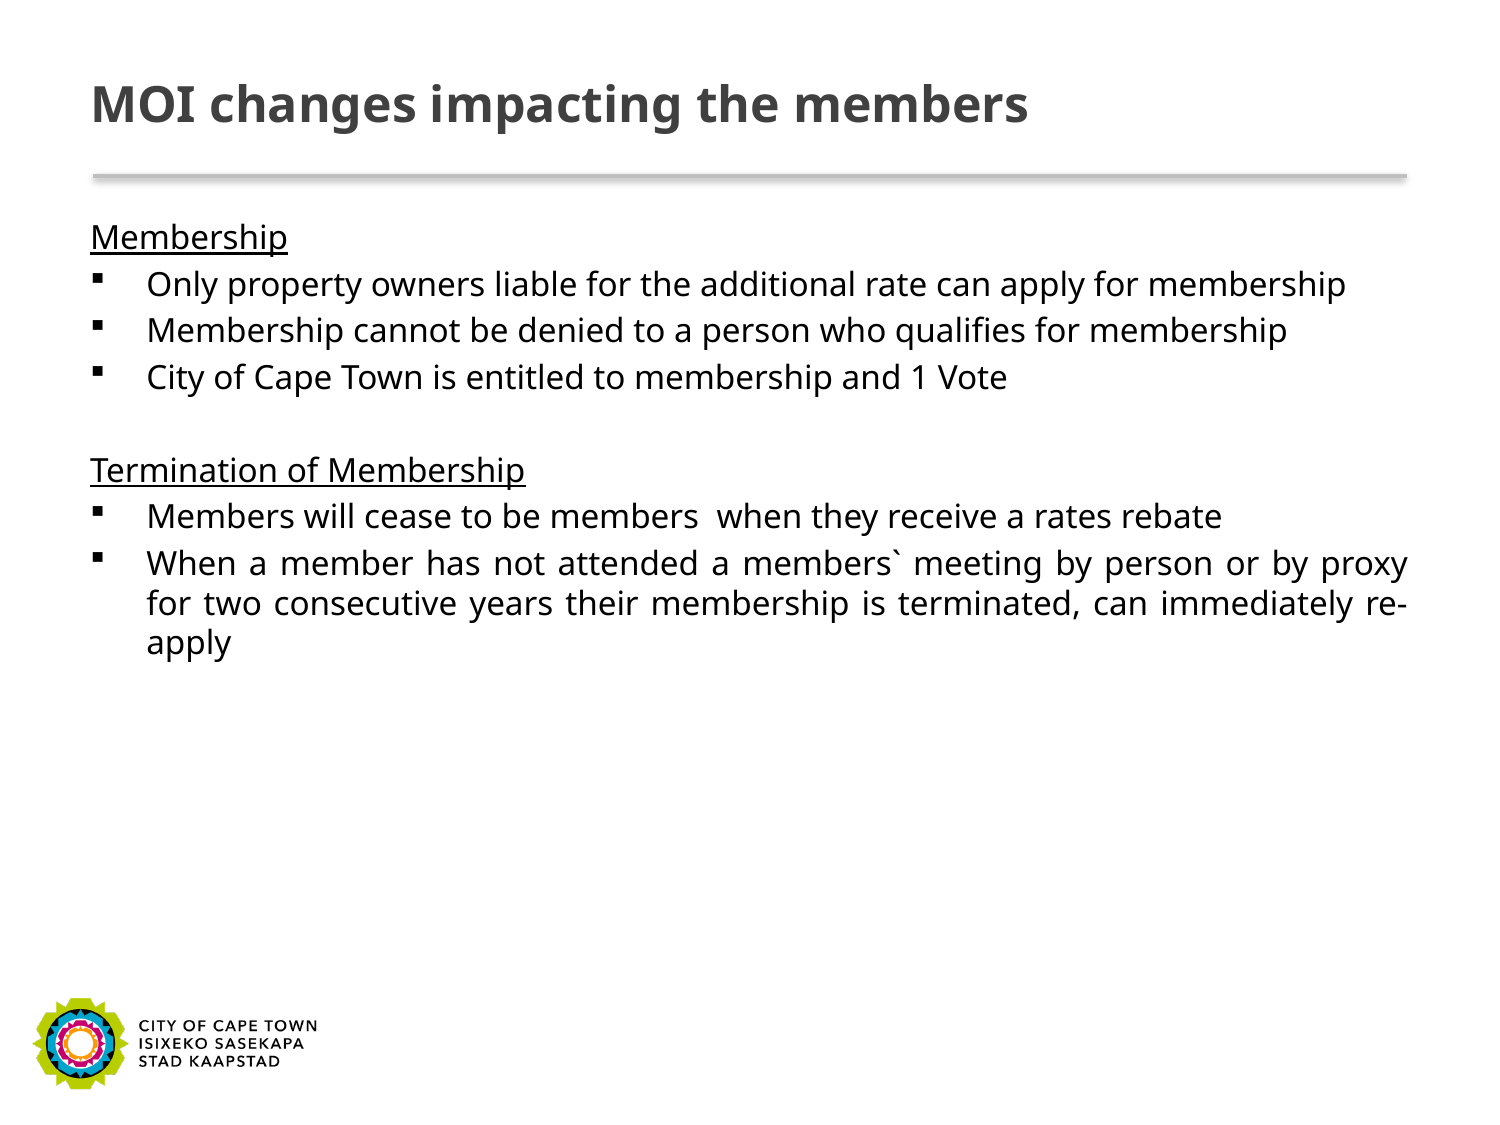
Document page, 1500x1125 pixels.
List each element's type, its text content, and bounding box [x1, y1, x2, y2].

picture [16, 982, 332, 1105]
list Membership Only property owners liable for the additional rate can apply for membership Membership cannot be denied to a person who qualifies for membership City of Cape Town is entitled to membership and 1 Vote Termination of Membership Members will cease to be members when they receive a rates rebate When a member has not attended a members` meeting by person or by proxy for two consecutive years their membership is terminated, can immediately re-apply [75, 208, 1425, 982]
title MOI changes impacting the members [75, 45, 1425, 159]
